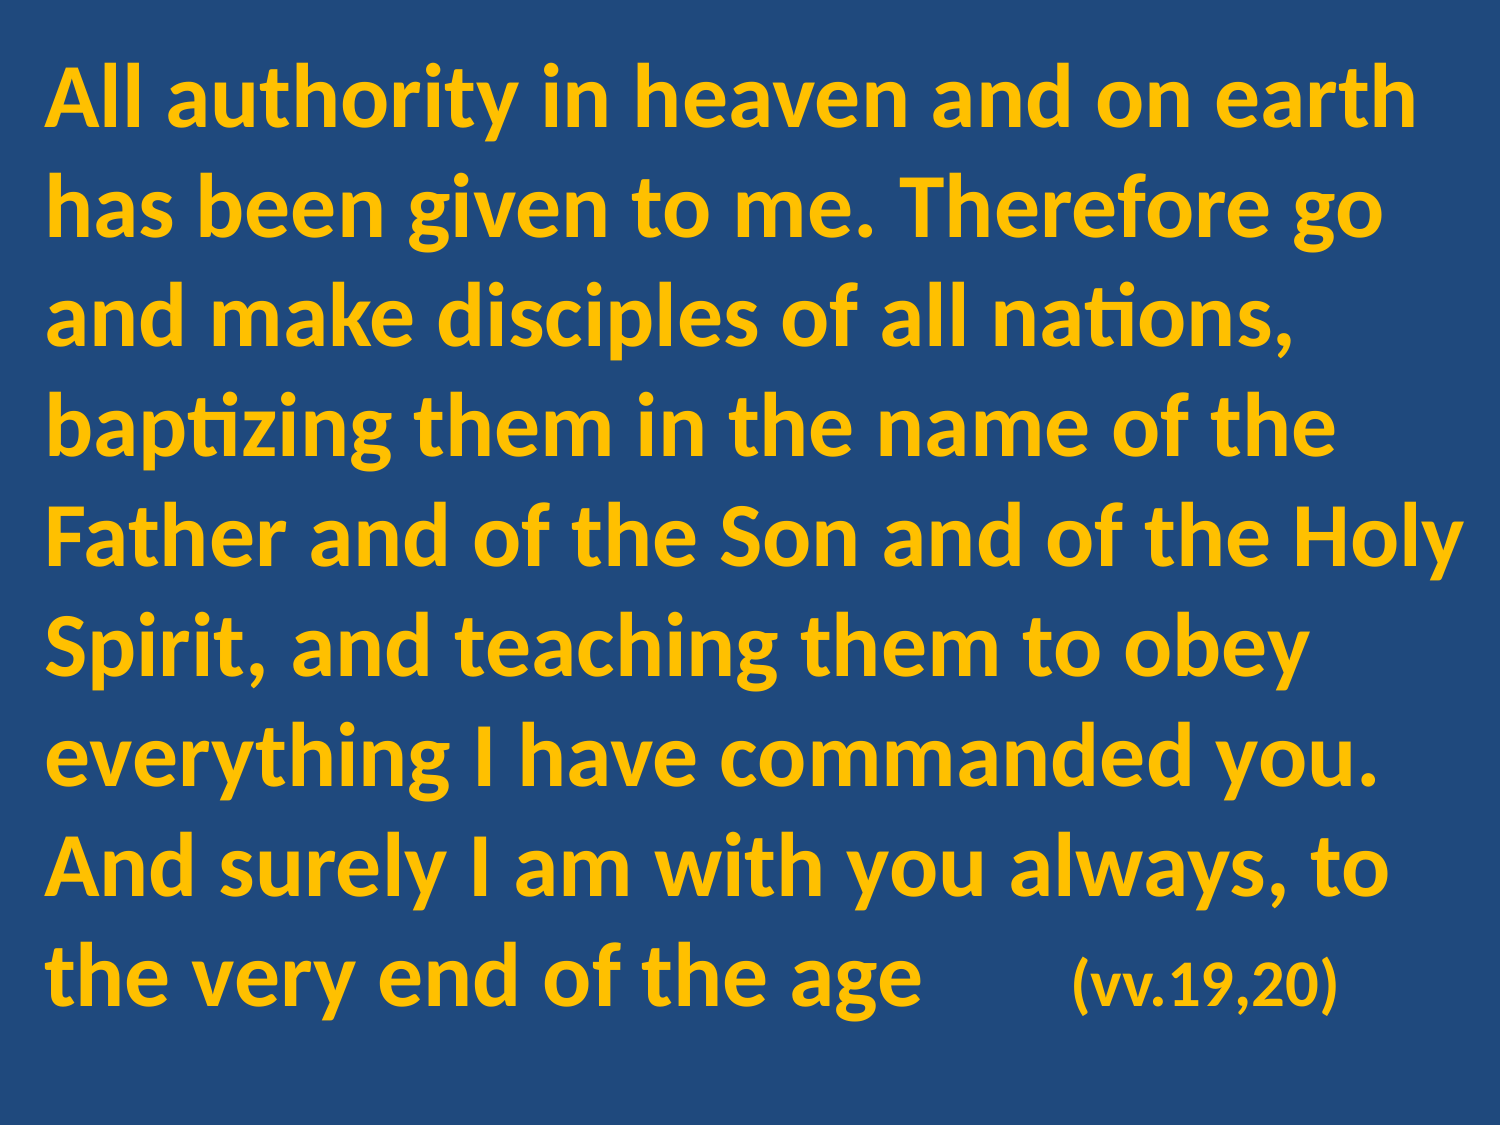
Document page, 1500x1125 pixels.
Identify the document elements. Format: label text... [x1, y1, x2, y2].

text_box All authority in heaven and on earth has been given to me. Therefore go and make disciples of all nations, baptizing them in the name of the Father and of the Son and of the Holy Spirit, and teaching them to obey everything I have commanded you. And surely I am with you always, to the very end of the age (vv.19,20) [29, 27, 1500, 1125]
